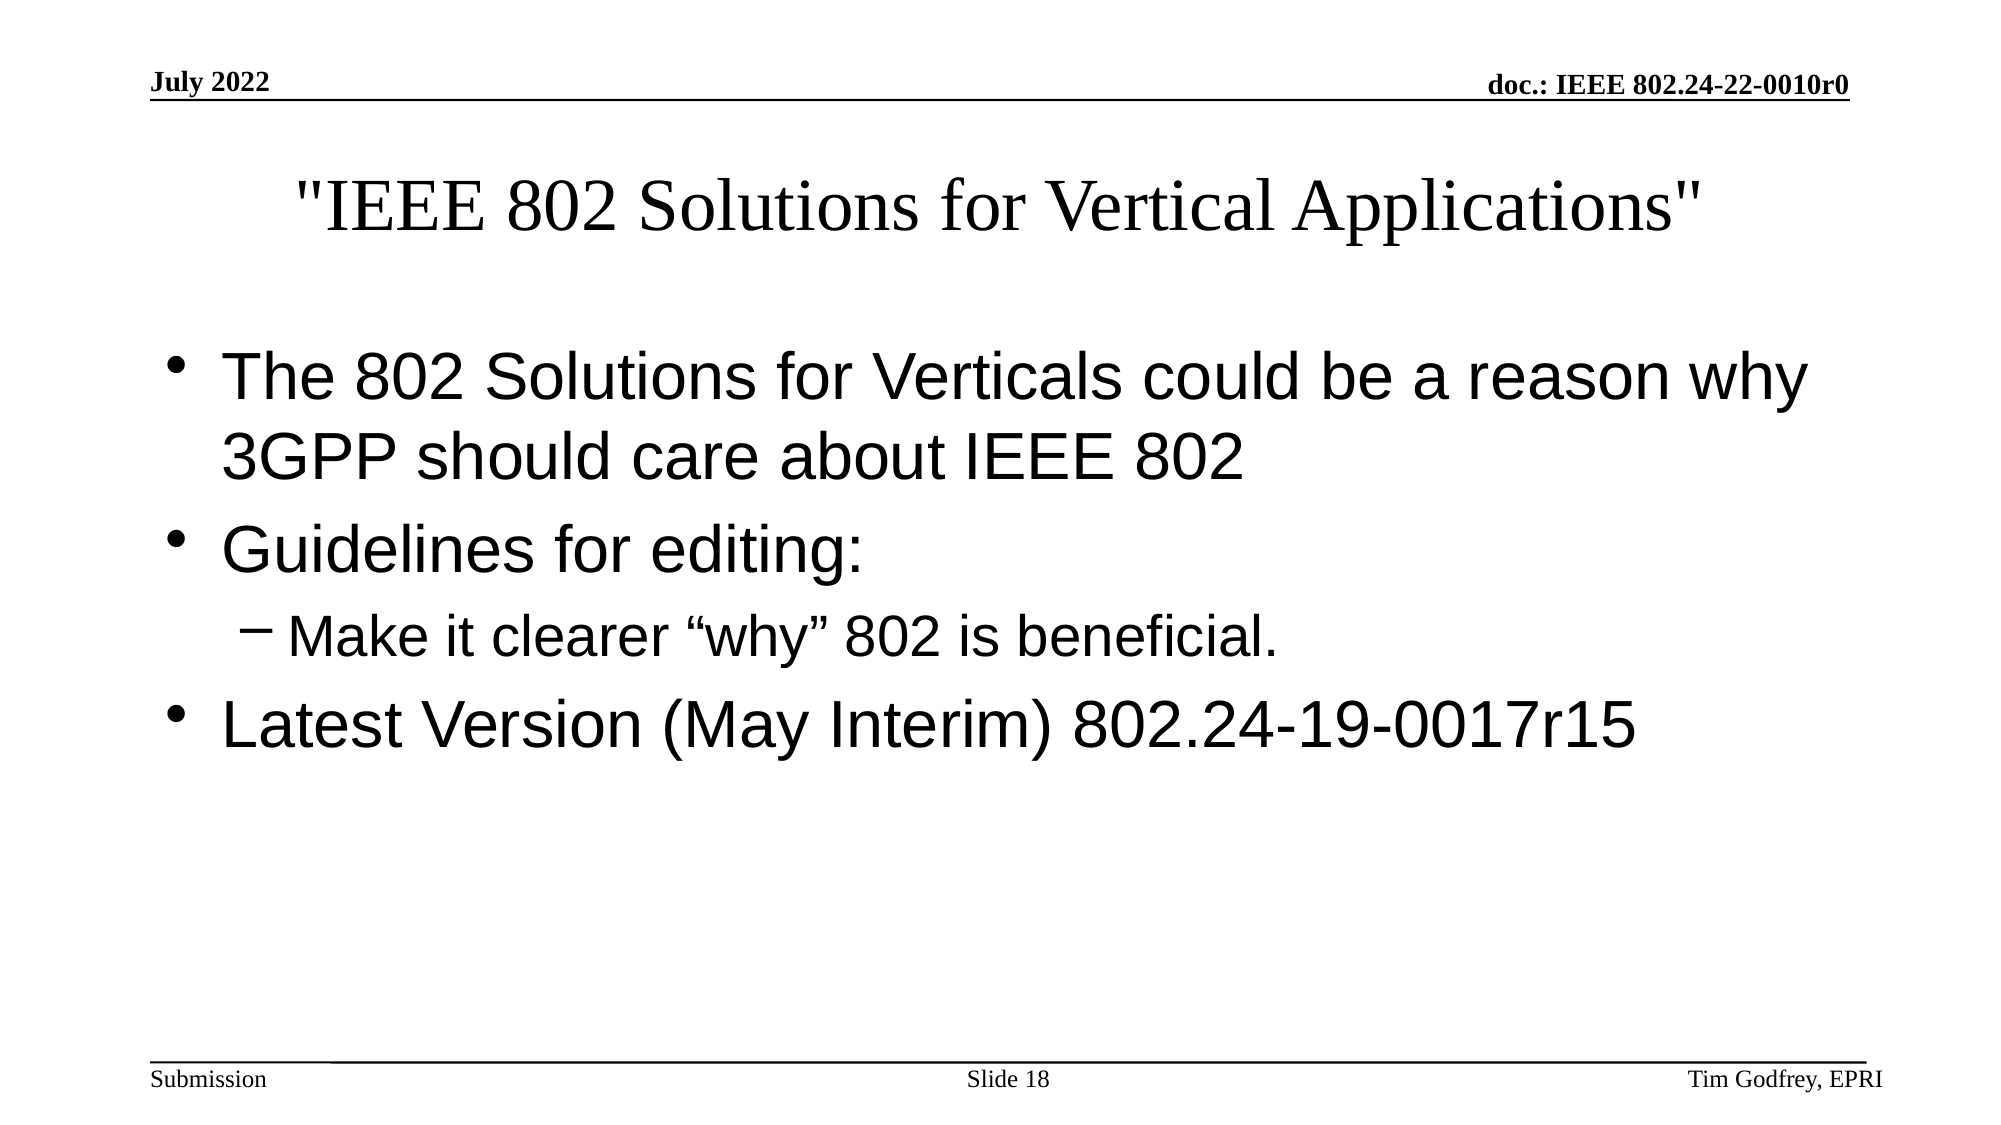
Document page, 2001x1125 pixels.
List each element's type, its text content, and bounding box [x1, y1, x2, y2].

footer Tim Godfrey, EPRI [1200, 1062, 1884, 1108]
title "IEEE 802 Solutions for Vertical Applications" [150, 112, 1850, 288]
list The 802 Solutions for Verticals could be a reason why 3GPP should care about IEEE 802 Guidelines for editing: Make it clearer “why” 802 is beneficial. Latest Version (May Interim) 802.24-19-0017r15 [150, 324, 1850, 1000]
slide_number Slide 18 [937, 1062, 1079, 1108]
